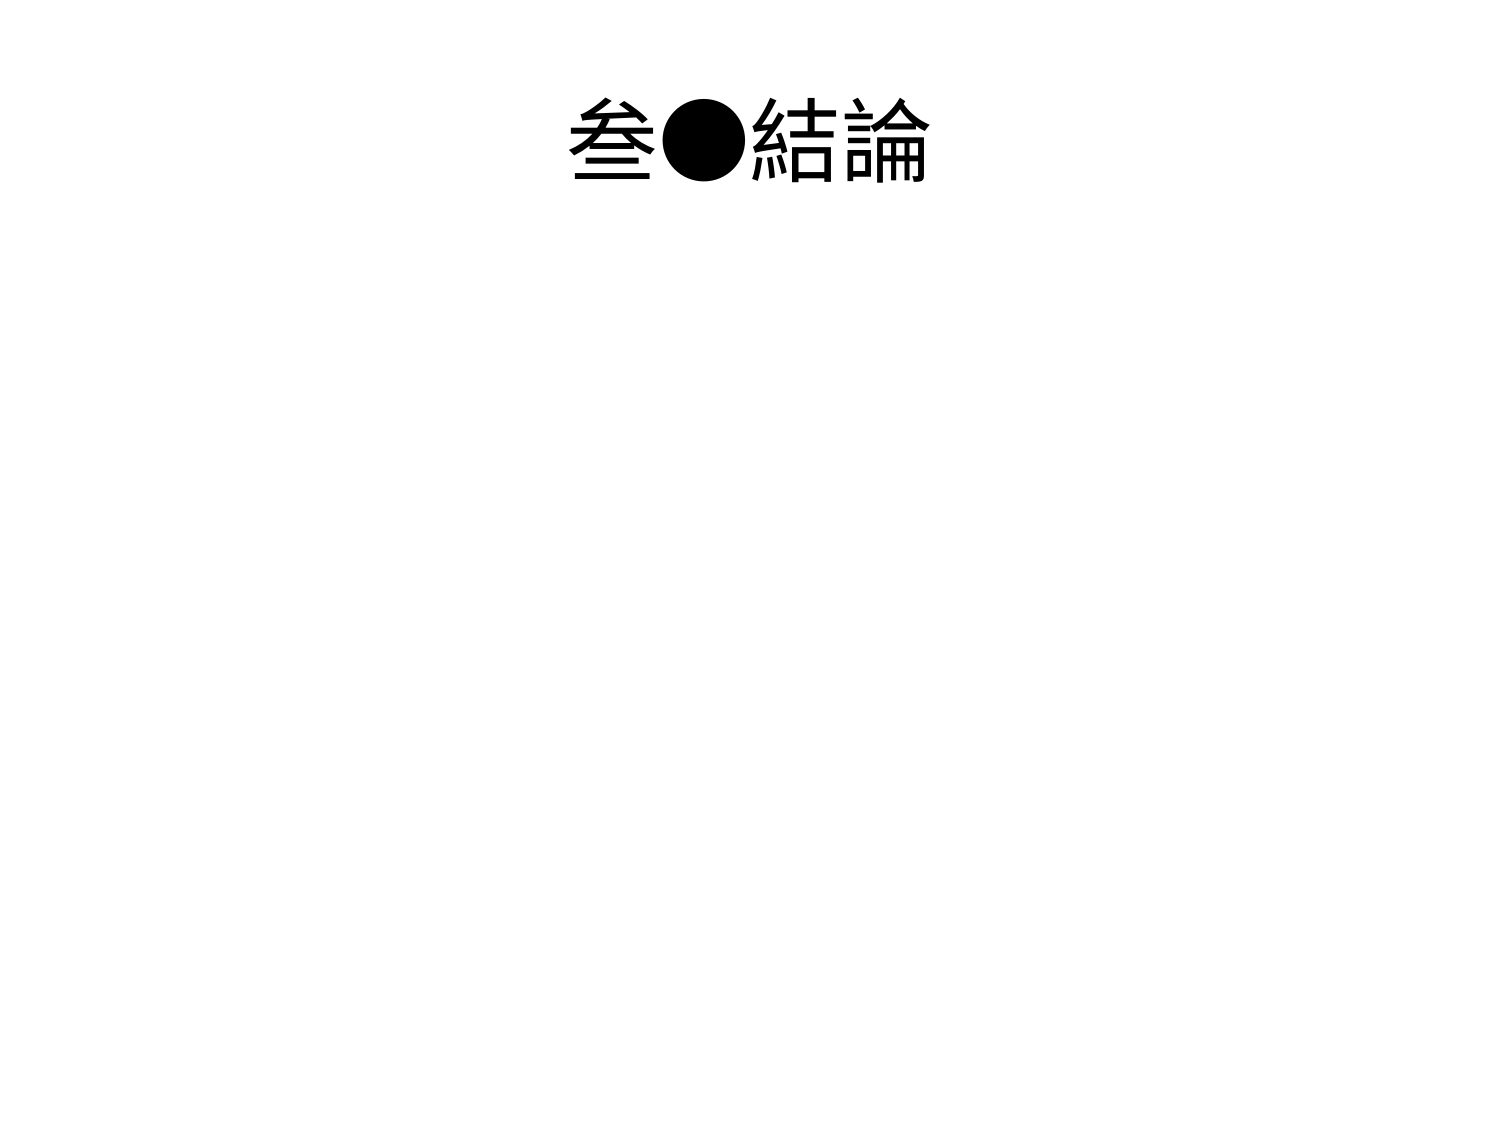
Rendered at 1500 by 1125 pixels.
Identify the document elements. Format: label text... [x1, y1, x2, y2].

title 叁●結論 [75, 45, 1425, 233]
